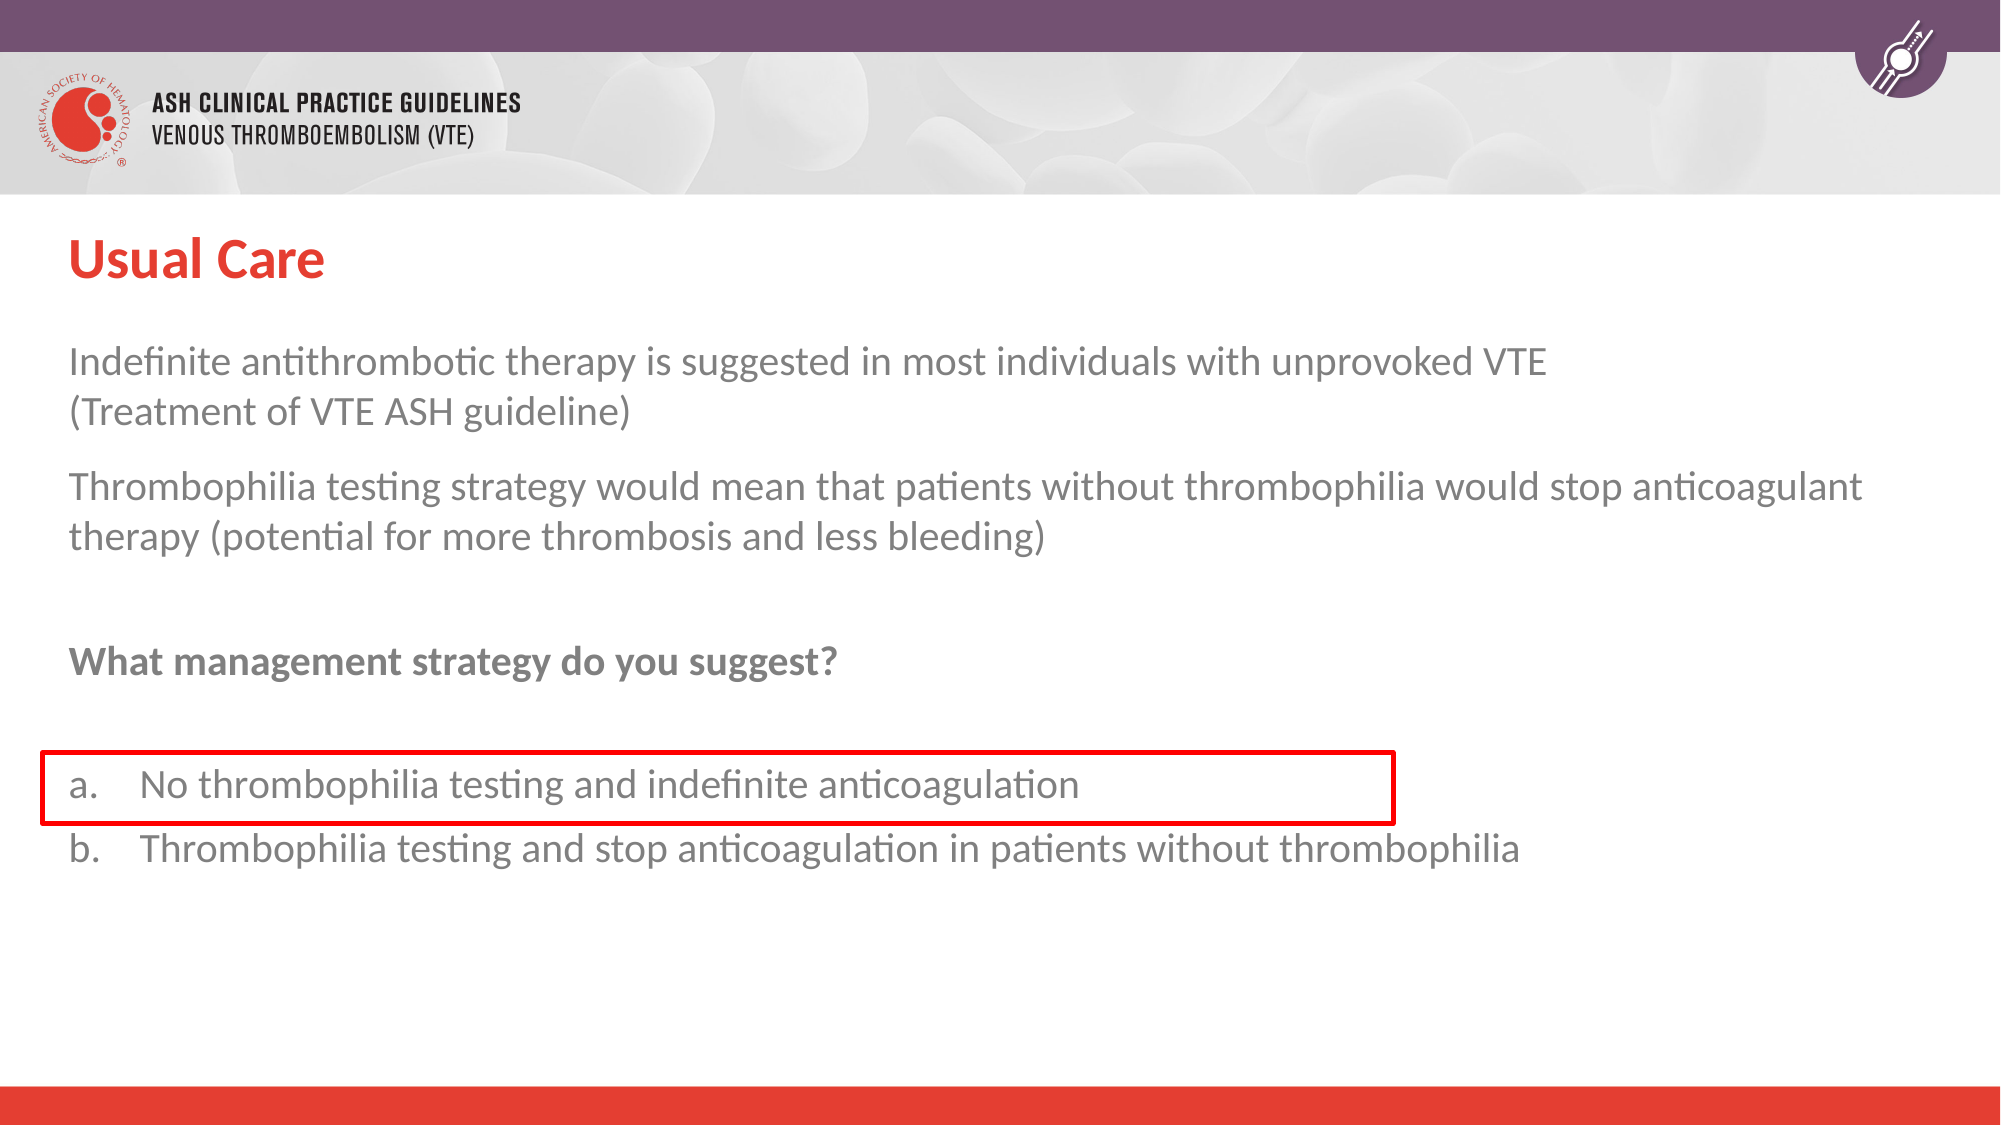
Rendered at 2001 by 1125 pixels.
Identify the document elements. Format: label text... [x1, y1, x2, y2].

title Usual Care [68, 219, 1869, 337]
text_box [40, 750, 1395, 826]
picture [0, 0, 2001, 1125]
list Indefinite antithrombotic therapy is suggested in most individuals with unprovoked VTE (Treatment of VTE ASH guideline) Thrombophilia testing strategy would mean that patients without thrombophilia would stop anticoagulant therapy (potential for more thrombosis and less bleeding) What management strategy do you suggest? No thrombophilia testing and indefinite anticoagulation Thrombophilia testing and stop anticoagulation in patients without thrombophilia [68, 337, 1869, 983]
